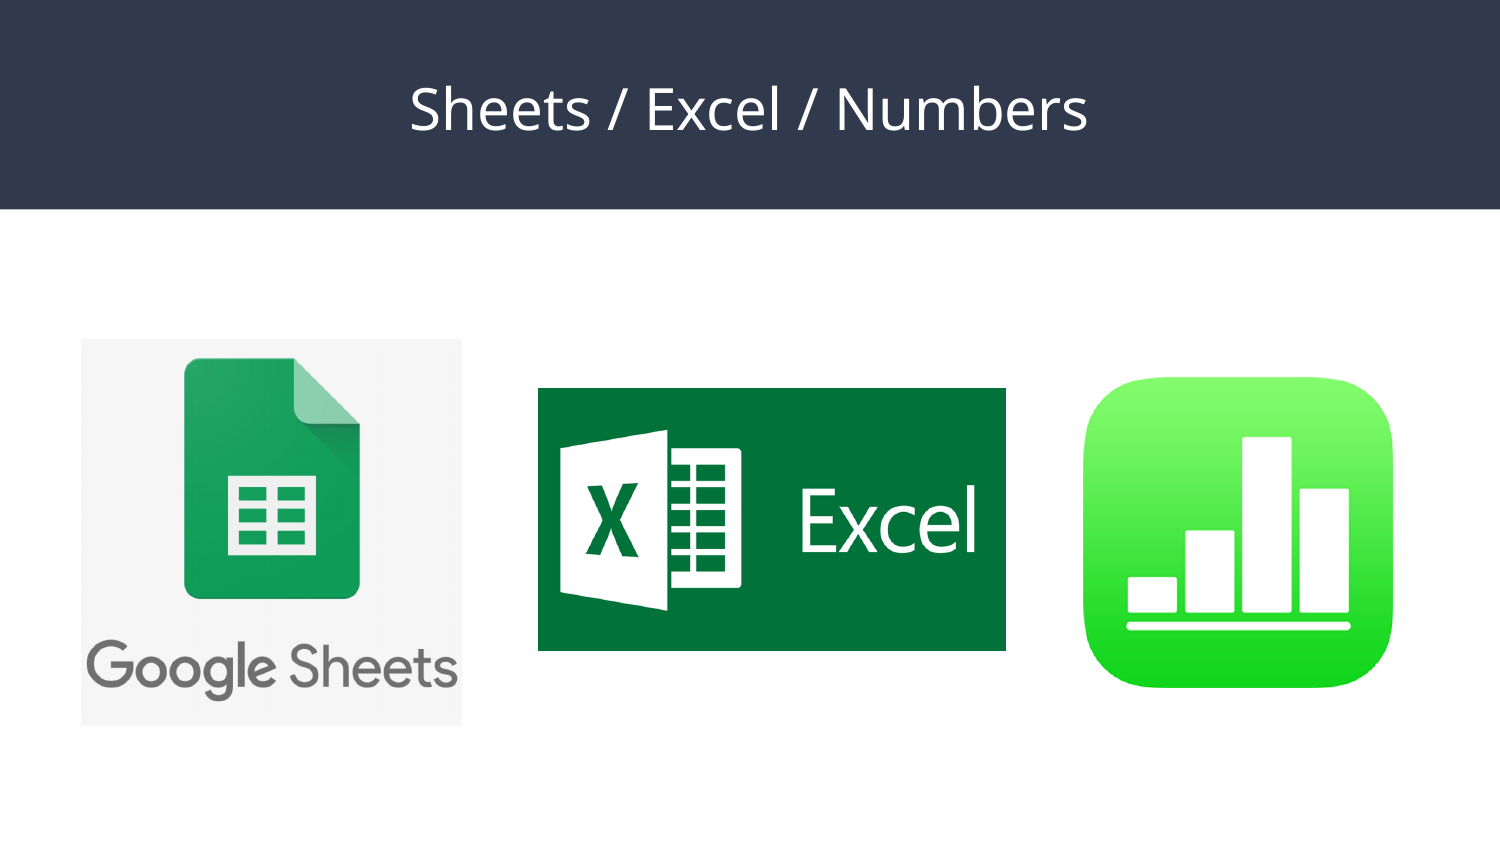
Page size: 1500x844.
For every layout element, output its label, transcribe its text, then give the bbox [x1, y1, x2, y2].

picture [1082, 377, 1394, 688]
title Sheets / Excel / Numbers [51, 57, 1449, 160]
picture [81, 339, 462, 726]
picture [538, 388, 1006, 652]
